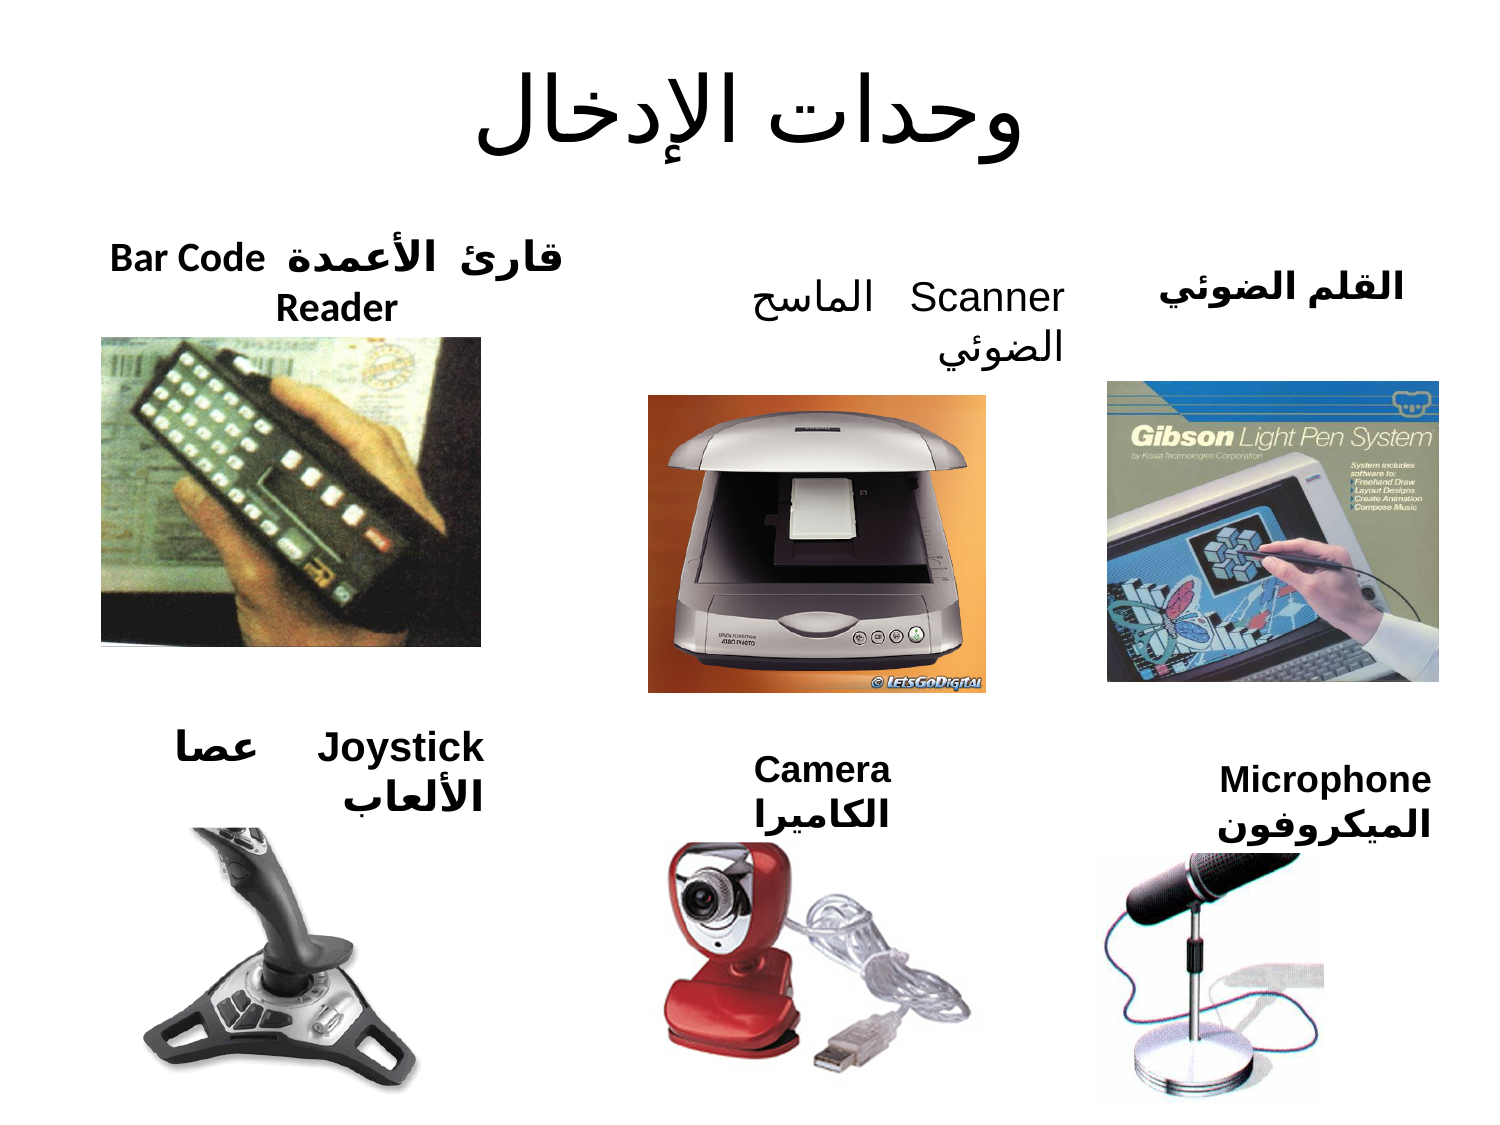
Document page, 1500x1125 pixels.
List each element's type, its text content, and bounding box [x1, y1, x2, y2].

picture [641, 767, 986, 1125]
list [647, 395, 986, 693]
text_box Scanner الماسح الضوئي [626, 261, 1081, 377]
picture [1107, 380, 1439, 682]
picture [1096, 808, 1324, 1106]
text_box وحدات الإدخال [74, 12, 1425, 200]
picture [137, 797, 422, 1094]
text_box Joystick عصا الألعاب [59, 712, 500, 828]
text_box Microphone الميكروفون [985, 747, 1448, 853]
text_box قارئ الأعمدة Bar Code Reader [59, 222, 616, 338]
picture [101, 327, 481, 648]
text_box القلم الضوئي [1125, 254, 1438, 315]
text_box Camera الكاميرا [594, 737, 906, 843]
